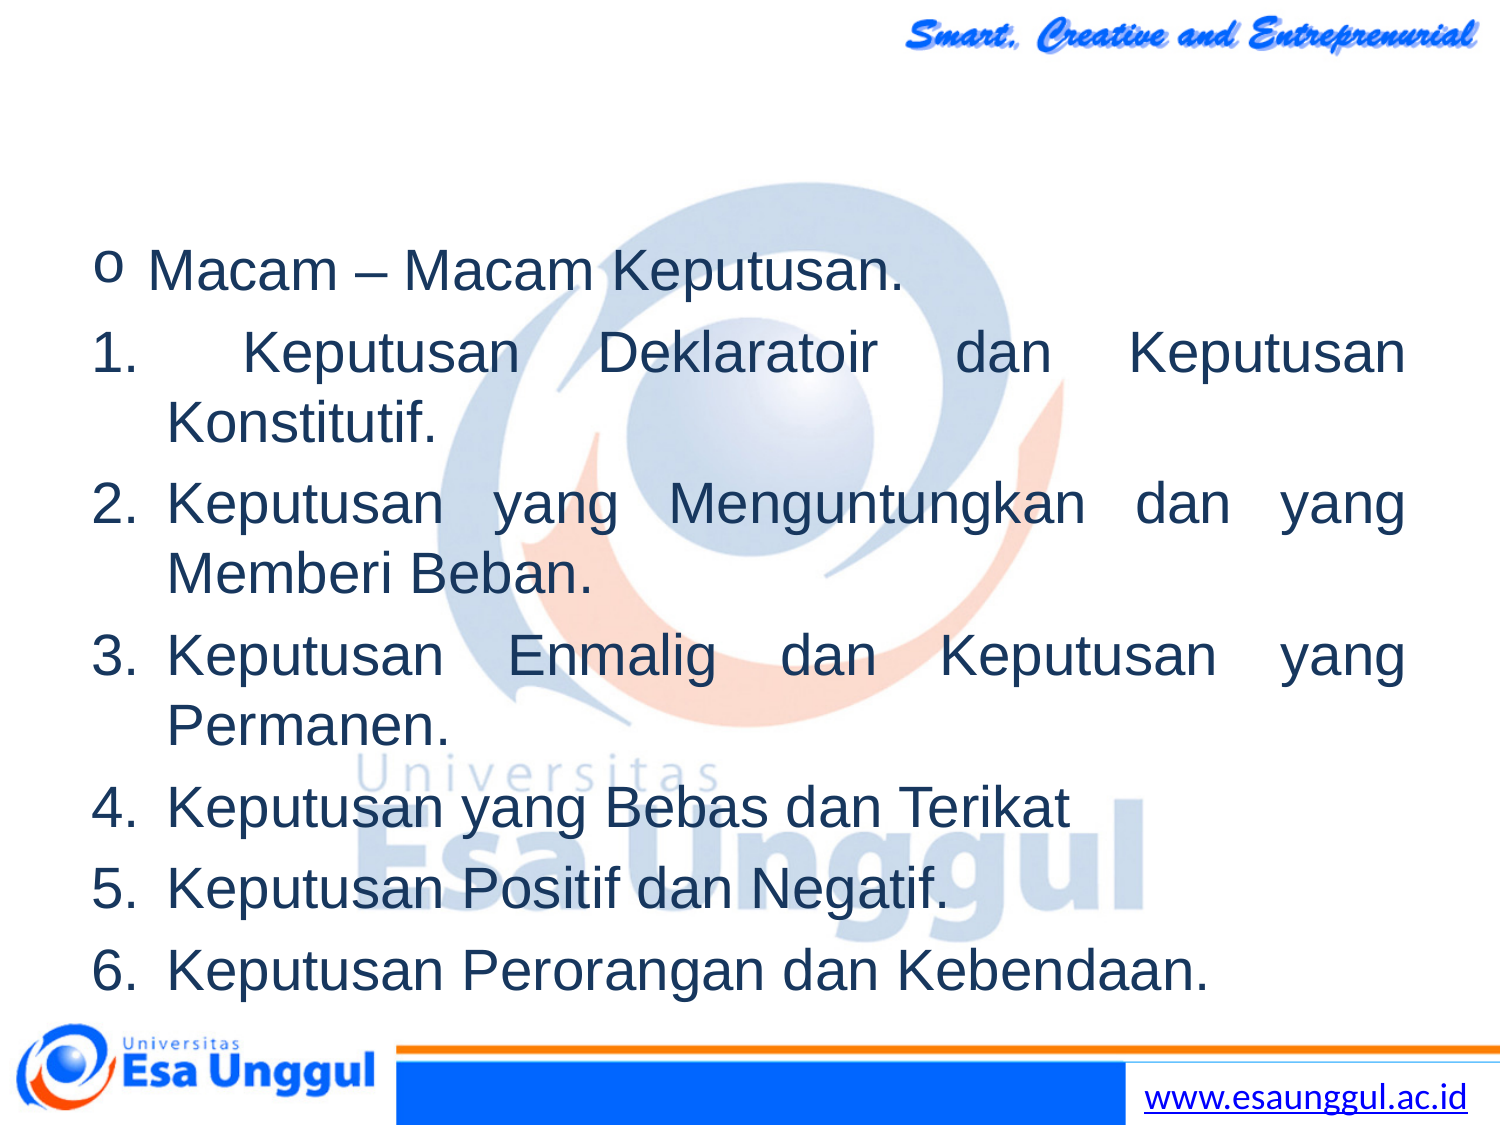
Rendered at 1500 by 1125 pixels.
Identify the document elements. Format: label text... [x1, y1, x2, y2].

picture [0, 0, 1500, 1125]
list Macam – Macam Keputusan. Keputusan Deklaratoir dan Keputusan Konstitutif. Keputusan yang Menguntungkan dan yang Memberi Beban. Keputusan Enmalig dan Keputusan yang Permanen. Keputusan yang Bebas dan Terikat Keputusan Positif dan Negatif. Keputusan Perorangan dan Kebendaan. [76, 224, 1424, 1000]
